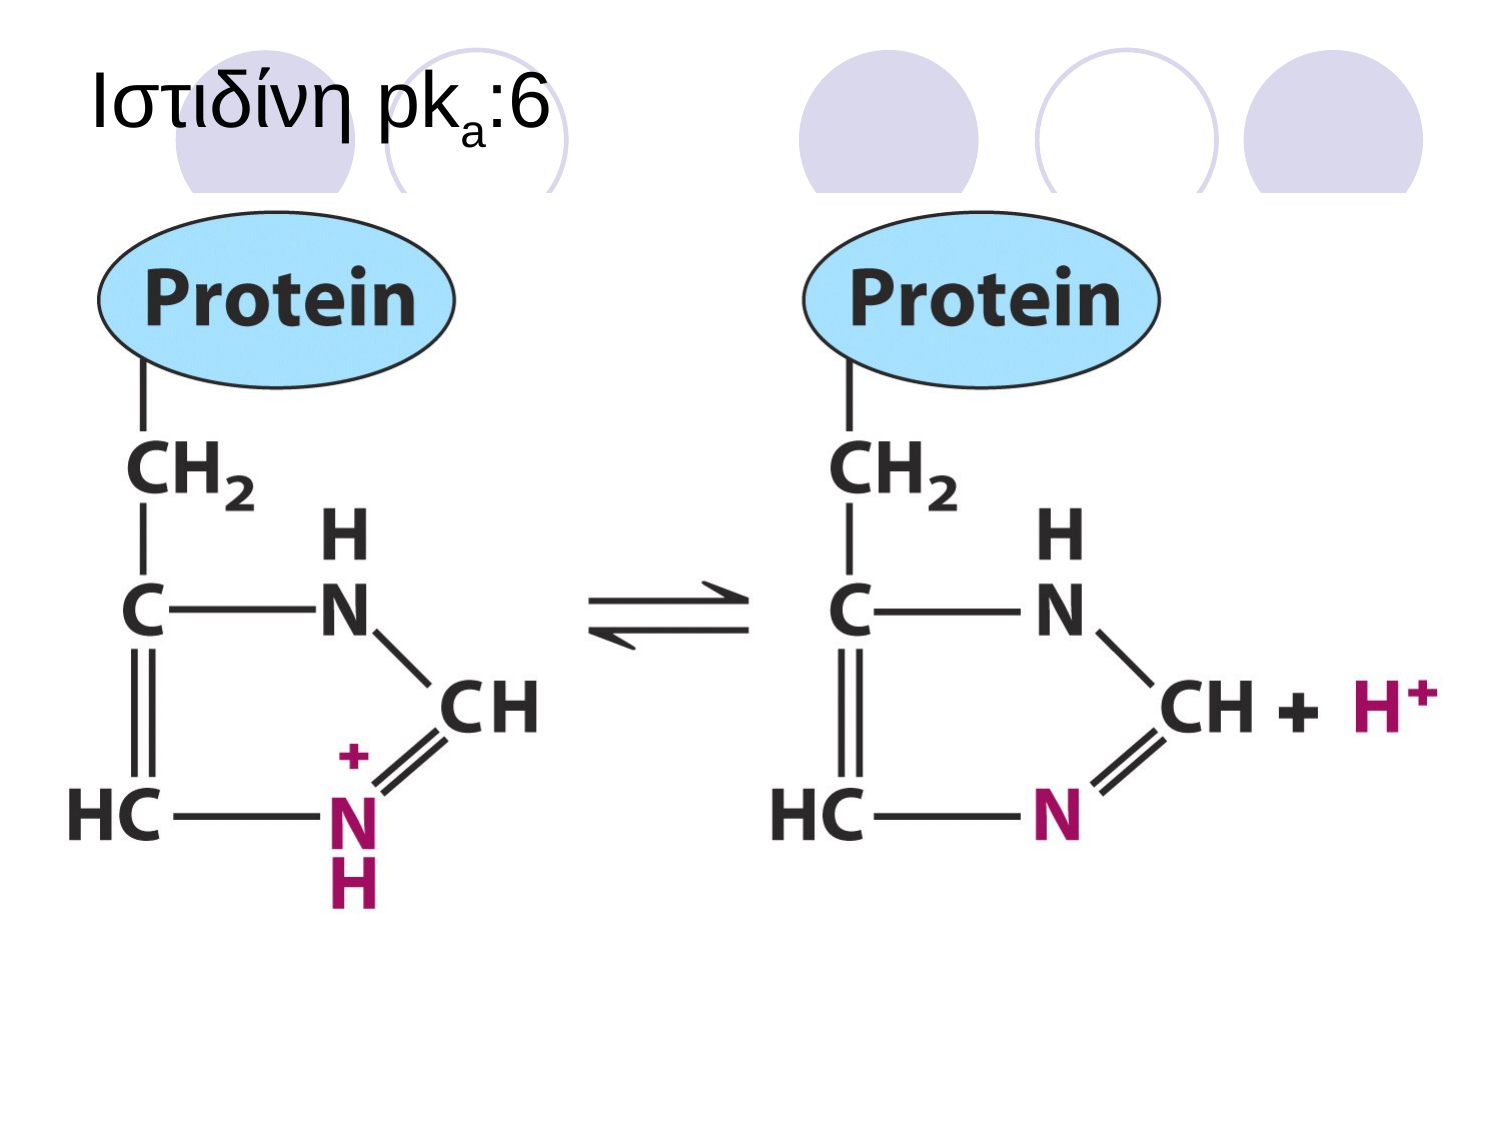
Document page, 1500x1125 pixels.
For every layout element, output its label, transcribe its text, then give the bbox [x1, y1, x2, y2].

picture [49, 193, 1450, 932]
text_box Ιστιδίνη pka:6 [74, 45, 1425, 160]
